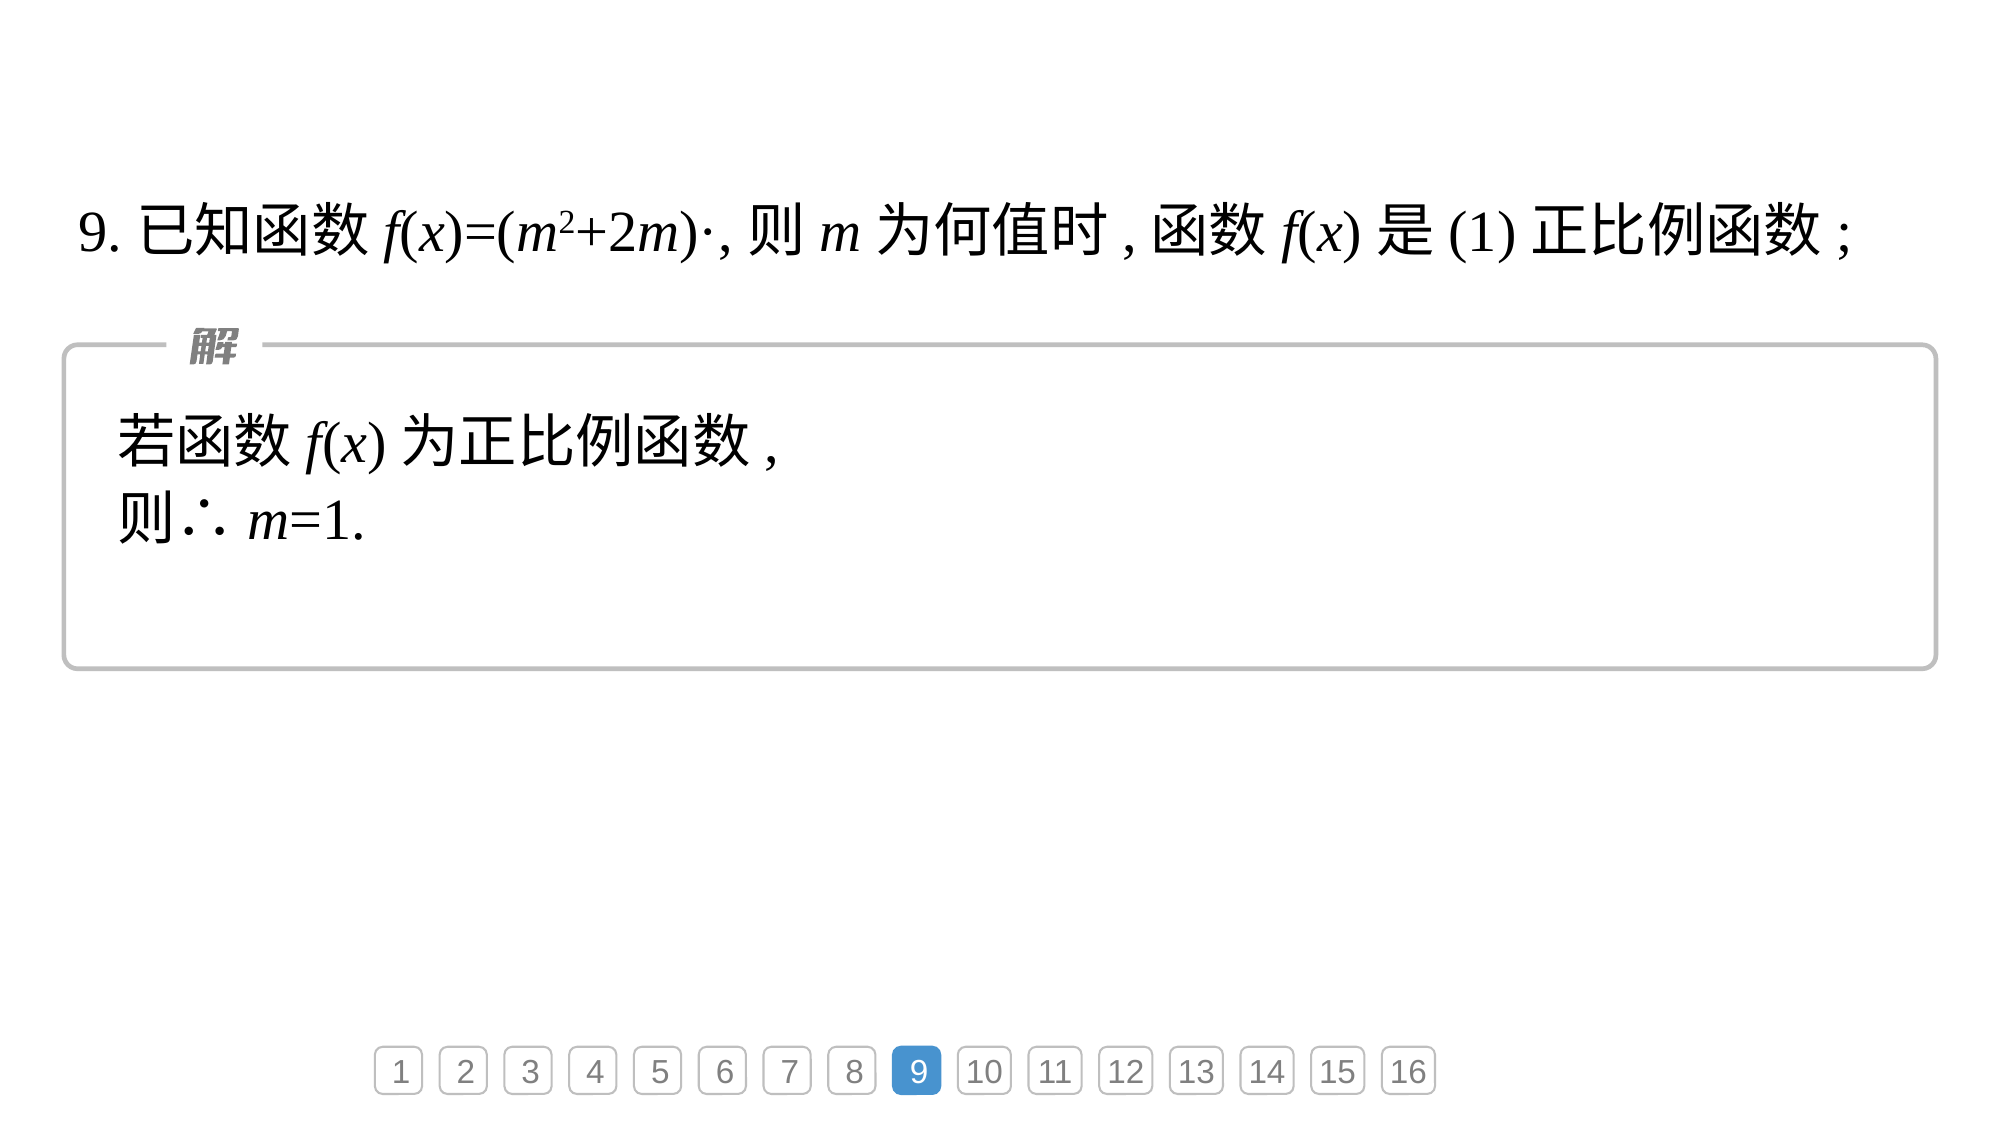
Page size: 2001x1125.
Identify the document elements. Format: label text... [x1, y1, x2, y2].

text_box 14 [1239, 1045, 1295, 1096]
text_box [63, 326, 1936, 669]
text_box 10 [956, 1045, 1012, 1096]
text_box 13 [1168, 1045, 1225, 1096]
text_box 8 [827, 1045, 877, 1096]
text_box 12 [1098, 1045, 1154, 1096]
text_box 9 [891, 1045, 942, 1096]
text_box 3 [503, 1045, 553, 1096]
text_box 5 [632, 1045, 683, 1096]
text_box 16 [1380, 1045, 1437, 1096]
text_box 2 [438, 1045, 488, 1096]
text_box 4 [568, 1045, 618, 1096]
text_box 15 [1310, 1045, 1366, 1096]
text_box 11 [1027, 1045, 1083, 1096]
text_box 6 [697, 1045, 748, 1096]
text_box 7 [762, 1045, 812, 1096]
text_box 1 [373, 1045, 424, 1096]
